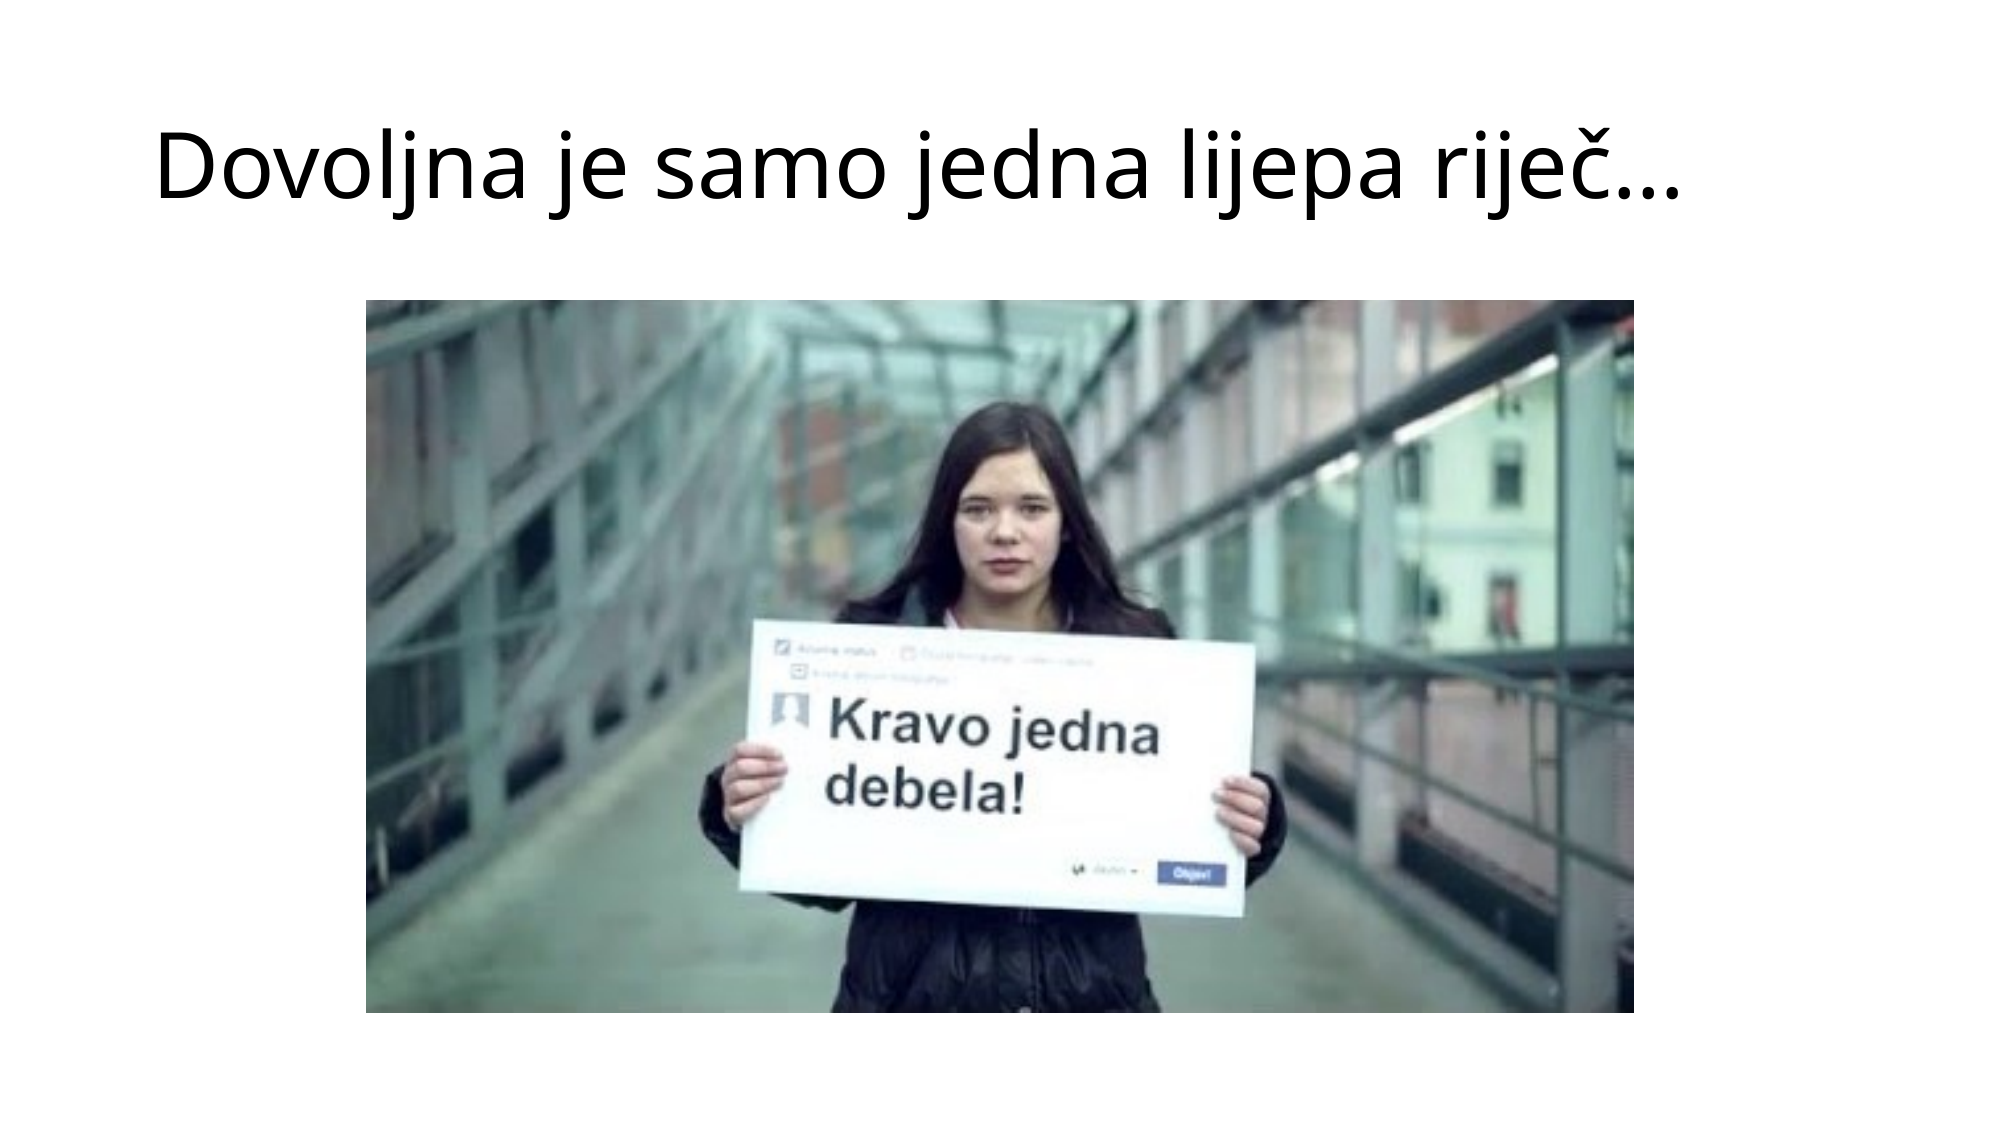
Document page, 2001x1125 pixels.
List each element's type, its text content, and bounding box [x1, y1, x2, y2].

title Dovoljna je samo jedna lijepa riječ… [137, 59, 1863, 278]
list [365, 299, 1635, 1014]
